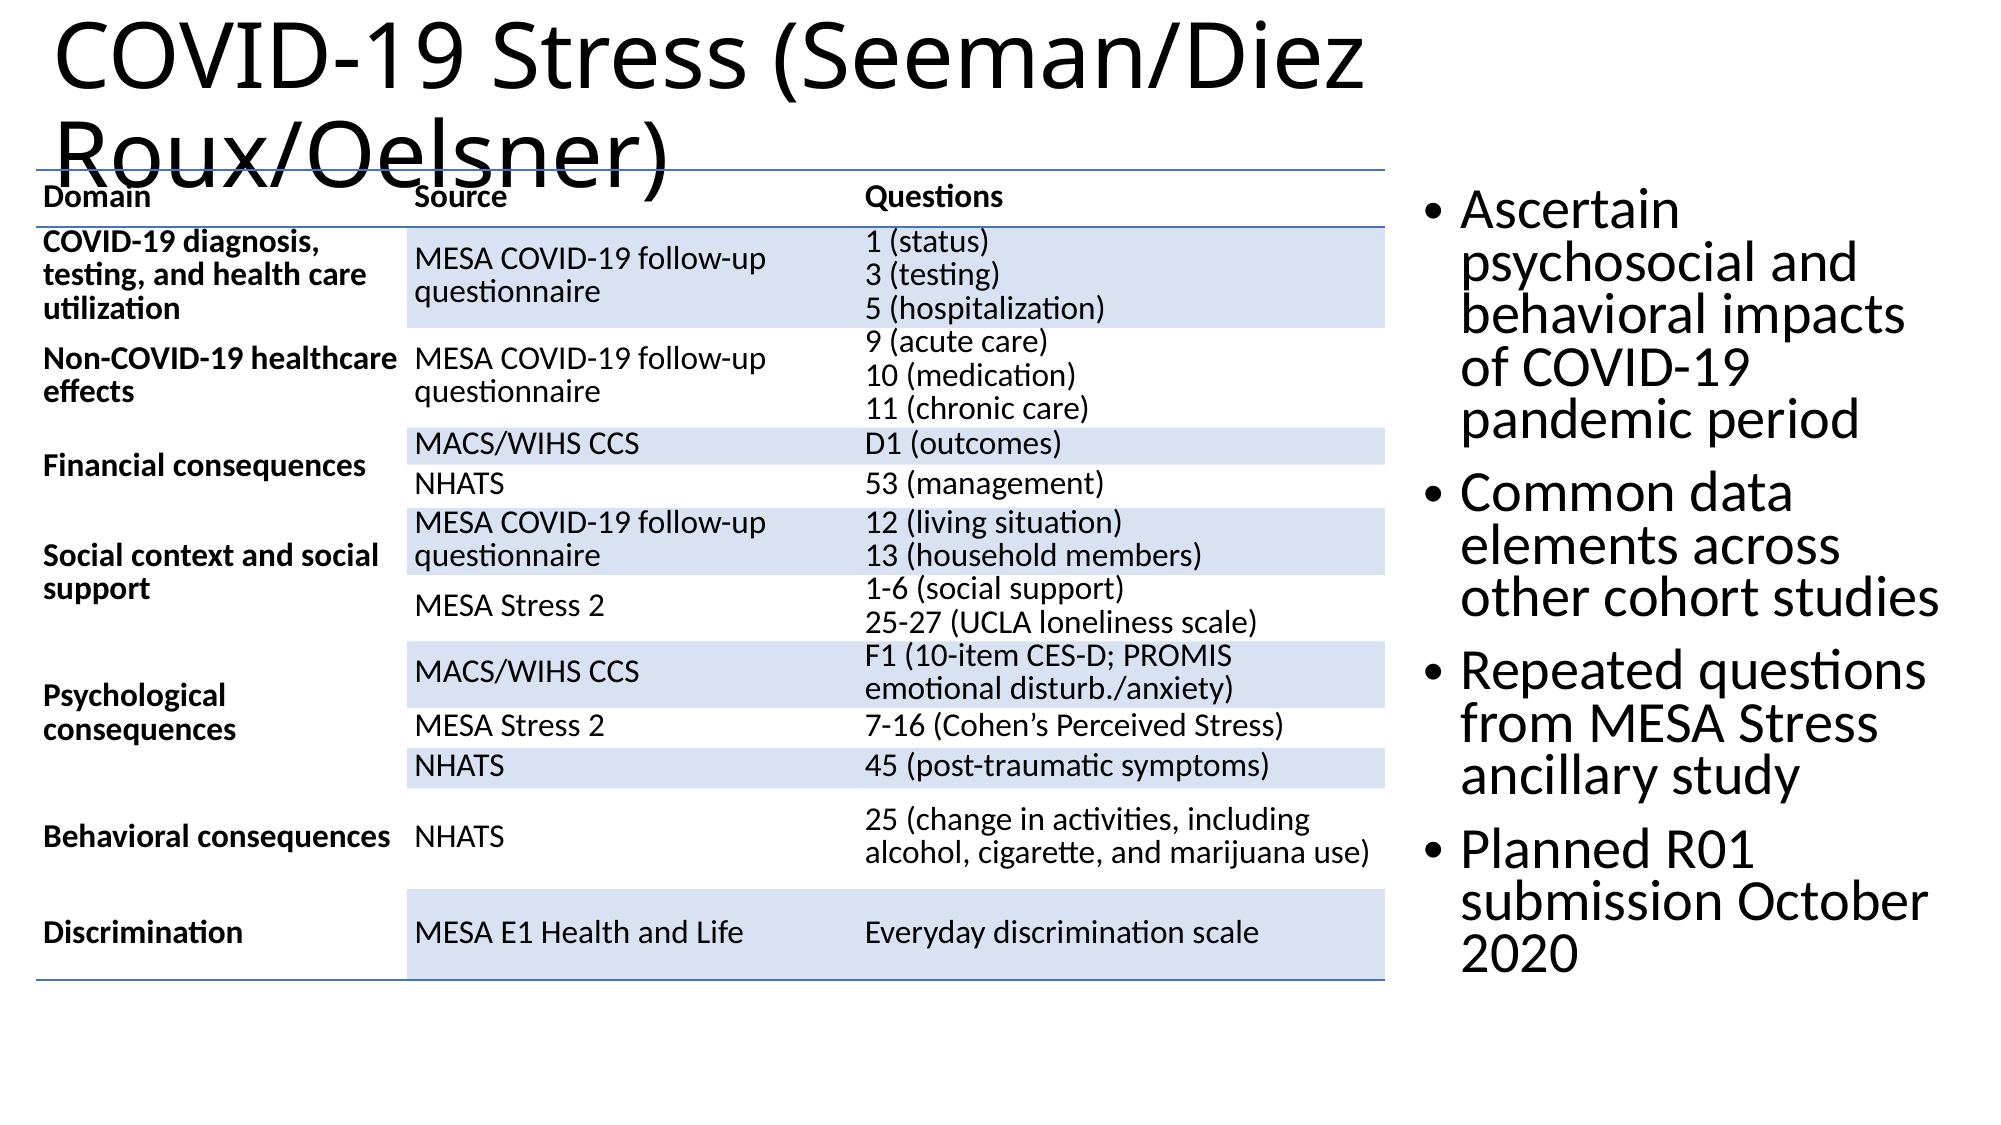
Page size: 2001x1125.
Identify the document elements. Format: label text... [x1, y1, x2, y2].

table_cell 1 (status) 3 (testing) 5 (hospitalization) [857, 228, 1385, 328]
table_cell MESA Stress 2 [407, 575, 857, 641]
table_cell Everyday discrimination scale [857, 889, 1385, 979]
table_header Source [407, 171, 857, 226]
table_header Domain [36, 171, 407, 226]
table_cell D1 (outcomes) [857, 428, 1385, 465]
table_cell NHATS [407, 748, 857, 788]
table_cell Non-COVID-19 healthcare effects [36, 328, 407, 428]
title COVID-19 Stress (Seeman/Diez Roux/Oelsner) [37, 0, 1763, 218]
table_cell 9 (acute care) 10 (medication) 11 (chronic care) [857, 328, 1385, 428]
table_cell MESA COVID-19 follow-up questionnaire [407, 508, 857, 575]
table_cell COVID-19 diagnosis, testing, and health care utilization [36, 228, 407, 328]
text_box Ascertain psychosocial and behavioral impacts of COVID-19 pandemic period Common data elements across other cohort studies Repeated questions from MESA Stress ancillary study Planned R01 submission October 2020 [1408, 179, 1983, 1064]
table_cell 45 (post-traumatic symptoms) [857, 748, 1385, 788]
table_cell 7-16 (Cohen’s Perceived Stress) [857, 708, 1385, 748]
table_header Questions [857, 171, 1385, 226]
table_cell MESA Stress 2 [407, 708, 857, 748]
table_cell Discrimination [36, 889, 407, 979]
table_cell 25 (change in activities, including alcohol, cigarette, and marijuana use) [857, 788, 1385, 889]
table_cell MACS/WIHS CCS [407, 428, 857, 465]
table_cell F1 (10-item CES-D; PROMIS emotional disturb./anxiety) [857, 641, 1385, 708]
table_cell Financial consequences [36, 428, 407, 508]
table_cell MESA E1 Health and Life [407, 889, 857, 979]
table_cell Psychological consequences [36, 641, 407, 788]
table_cell Social context and social support [36, 508, 407, 641]
table_cell NHATS [407, 465, 857, 508]
table_cell 12 (living situation) 13 (household members) [857, 508, 1385, 575]
table_cell MESA COVID-19 follow-up questionnaire [407, 228, 857, 328]
table_cell Behavioral consequences [36, 788, 407, 889]
table_cell 53 (management) [857, 465, 1385, 508]
table_cell 1-6 (social support) 25-27 (UCLA loneliness scale) [857, 575, 1385, 641]
table_cell NHATS [407, 788, 857, 889]
table_cell MACS/WIHS CCS [407, 641, 857, 708]
table_cell MESA COVID-19 follow-up questionnaire [407, 328, 857, 428]
